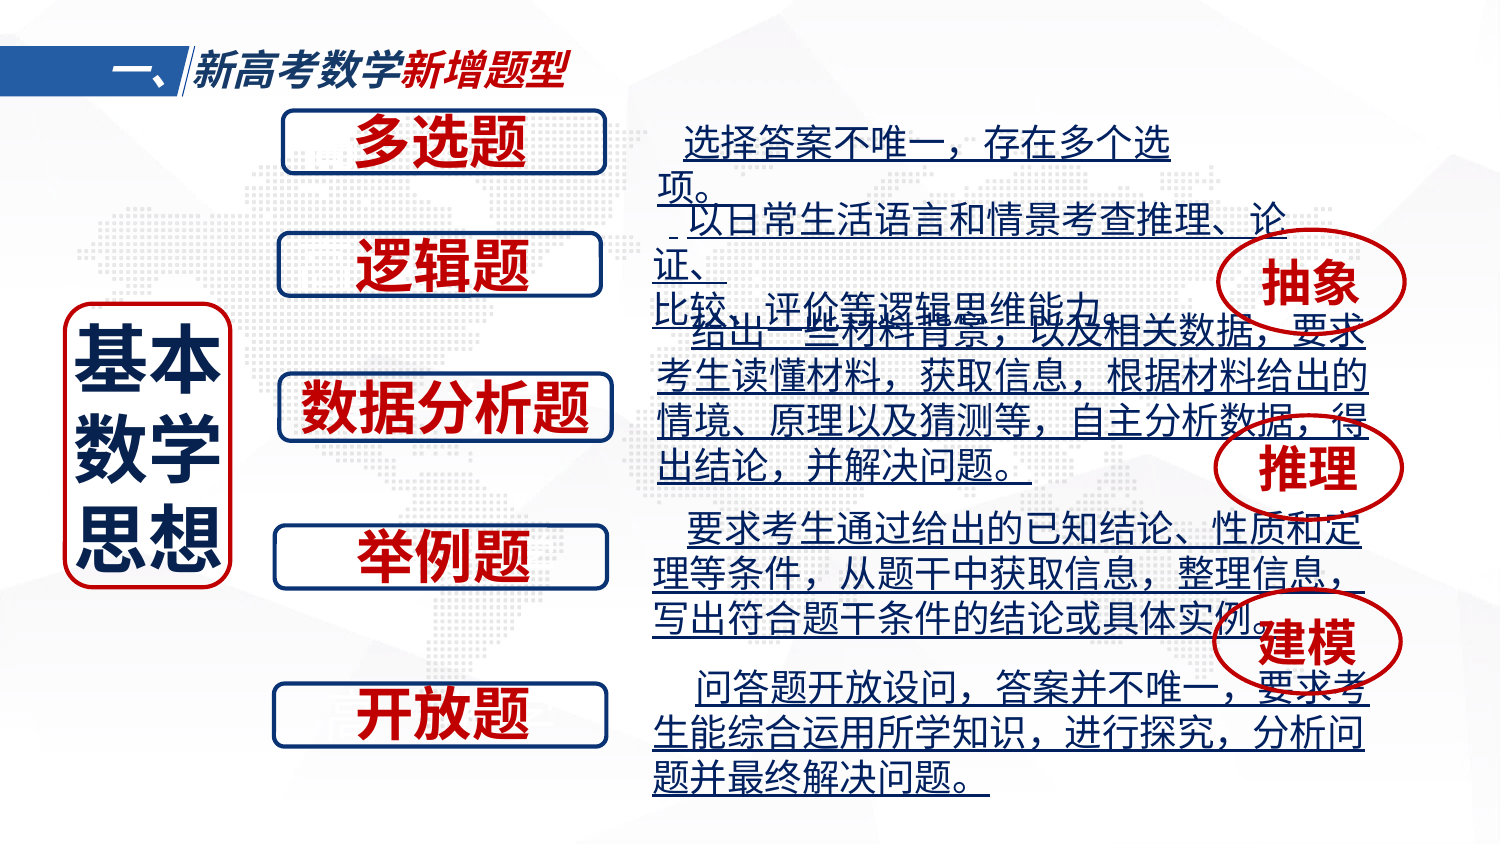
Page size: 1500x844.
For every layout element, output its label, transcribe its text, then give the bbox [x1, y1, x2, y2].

text_box 要求考生通过给出的已知结论、性质和定 理等条件，从题干中获取信息，整理信息，写出符合题干条件的结论或具体实例。 [652, 505, 1382, 641]
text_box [64, 303, 231, 588]
text_box 一、新高考数学新增题型 [96, 37, 779, 100]
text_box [279, 370, 623, 442]
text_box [273, 676, 607, 748]
picture [0, 0, 1500, 844]
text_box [282, 104, 606, 176]
text_box 推理 [1213, 413, 1405, 522]
text_box 建模 [1212, 587, 1403, 696]
text_box 抽象 [1216, 227, 1407, 337]
text_box 选择答案不唯一，存在多个选项。 [657, 118, 1242, 196]
text_box 问答题开放设问，答案并不唯一，要求考生能综合运用所学知识，进行探究，分析问题并最终解决问题。 [652, 663, 1382, 799]
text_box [274, 520, 608, 592]
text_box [278, 229, 602, 301]
text_box 给出一些材料背景，以及相关数据，要求 考生读懂材料，获取信息，根据材料给出的 情境、原理以及猜测等，自主分析数据，得 出结论，并解决问题。 [656, 306, 1401, 487]
text_box 以日常生活语言和情景考查推理、论证、 比较、评价等逻辑思维能力。 [652, 196, 1361, 332]
